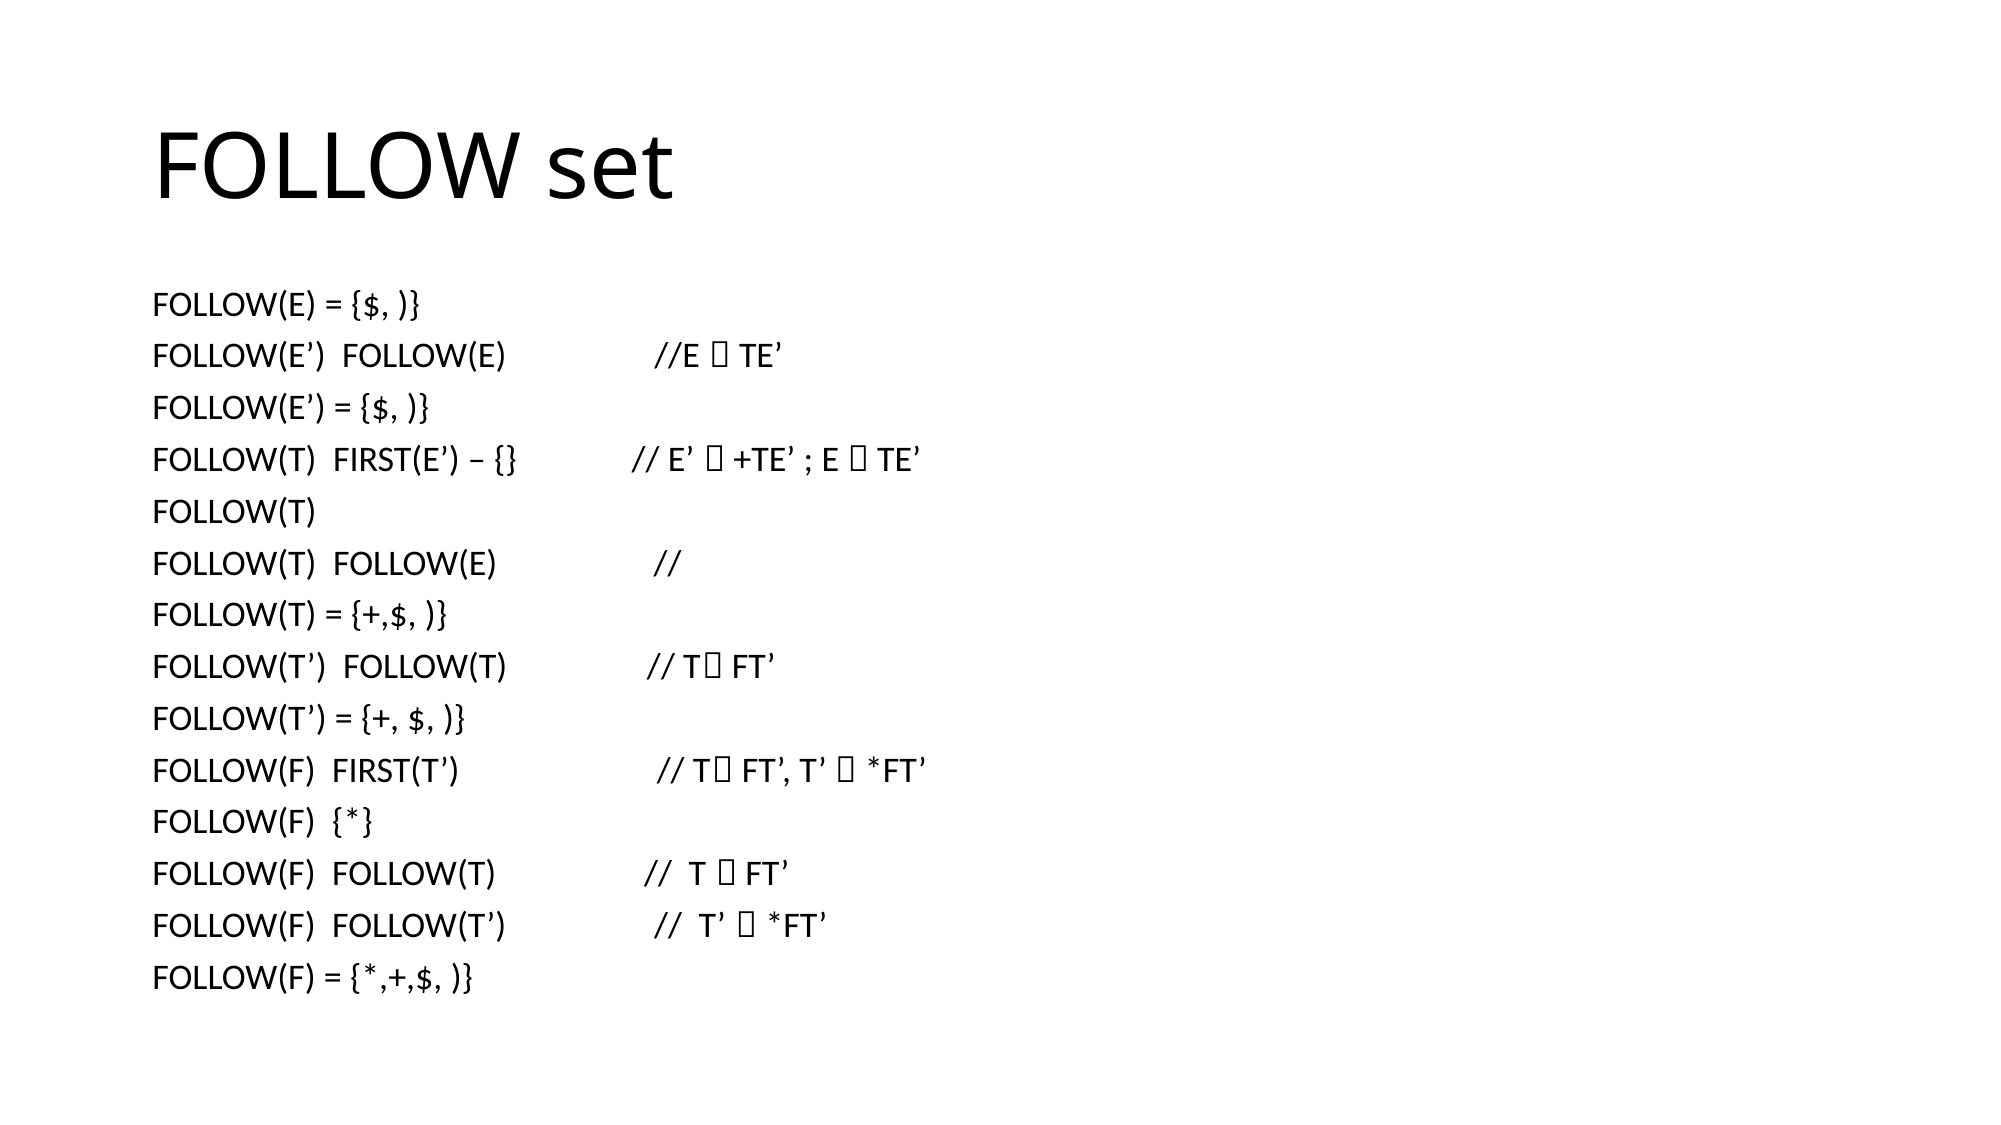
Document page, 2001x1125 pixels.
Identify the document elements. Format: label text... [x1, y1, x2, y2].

title FOLLOW set [137, 59, 1863, 278]
